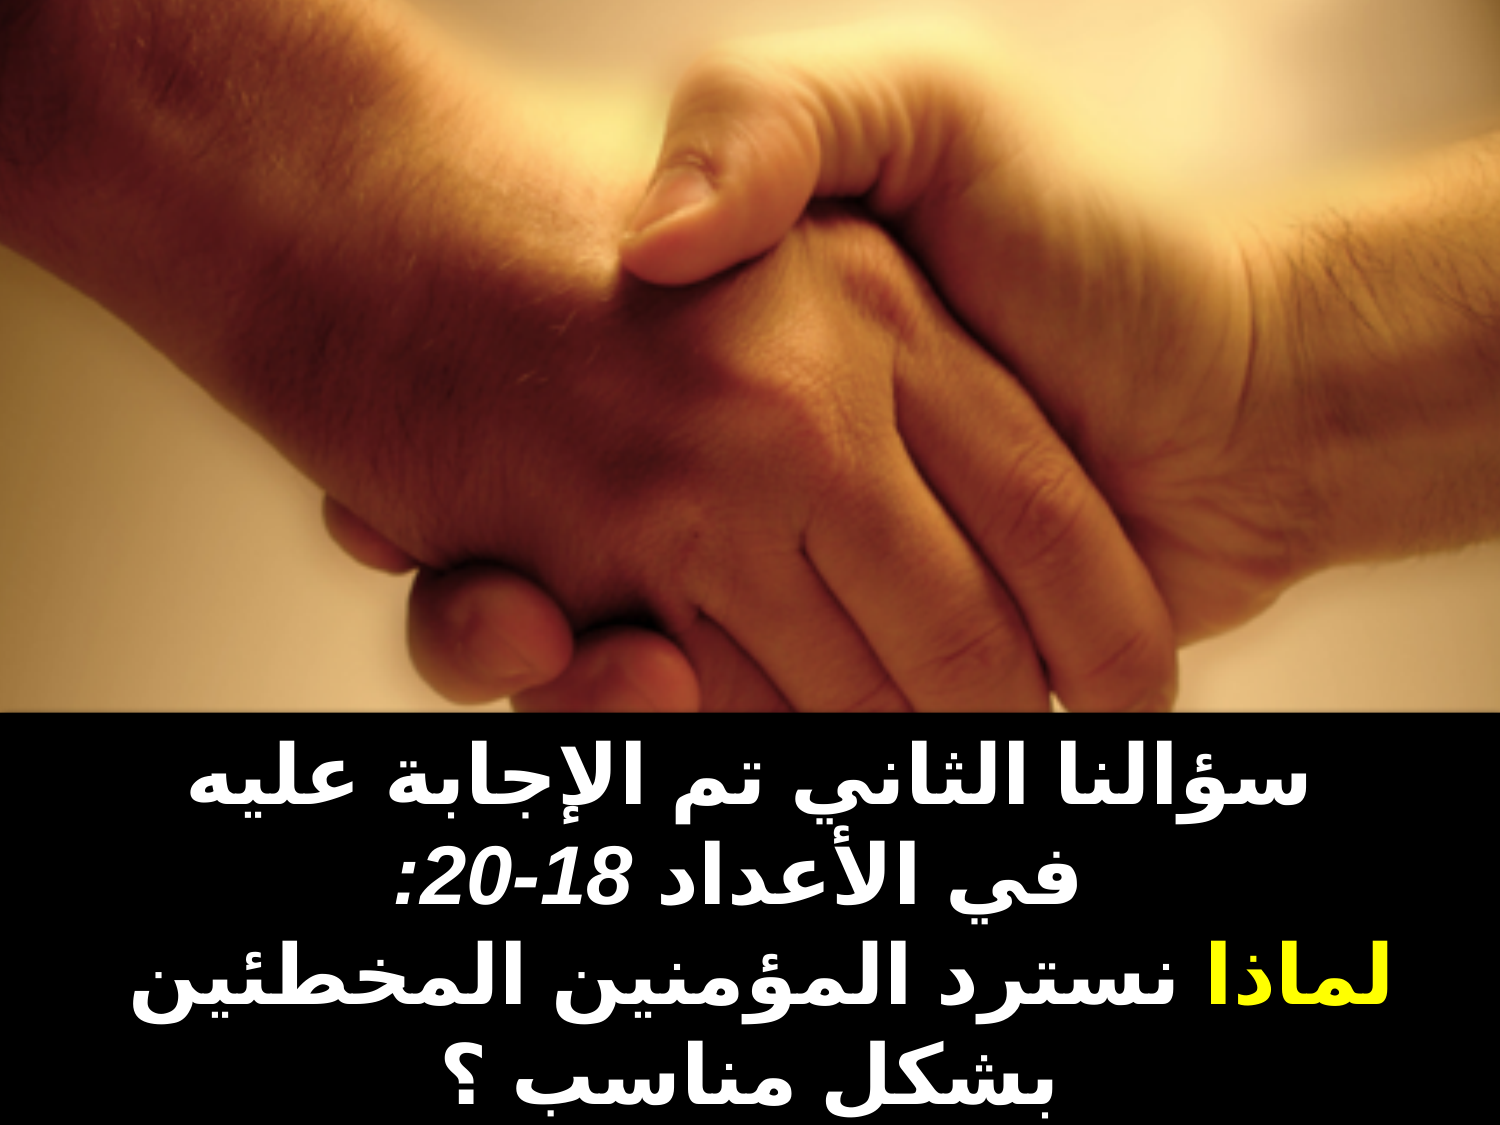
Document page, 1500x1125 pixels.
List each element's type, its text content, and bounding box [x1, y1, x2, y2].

picture [0, 0, 1500, 847]
title سؤالنا الثاني تم الإجابة عليه في الأعداد 18-20: لماذا نسترد المؤمنين المخطئين بشكل مناسب ؟ [0, 854, 1500, 1125]
